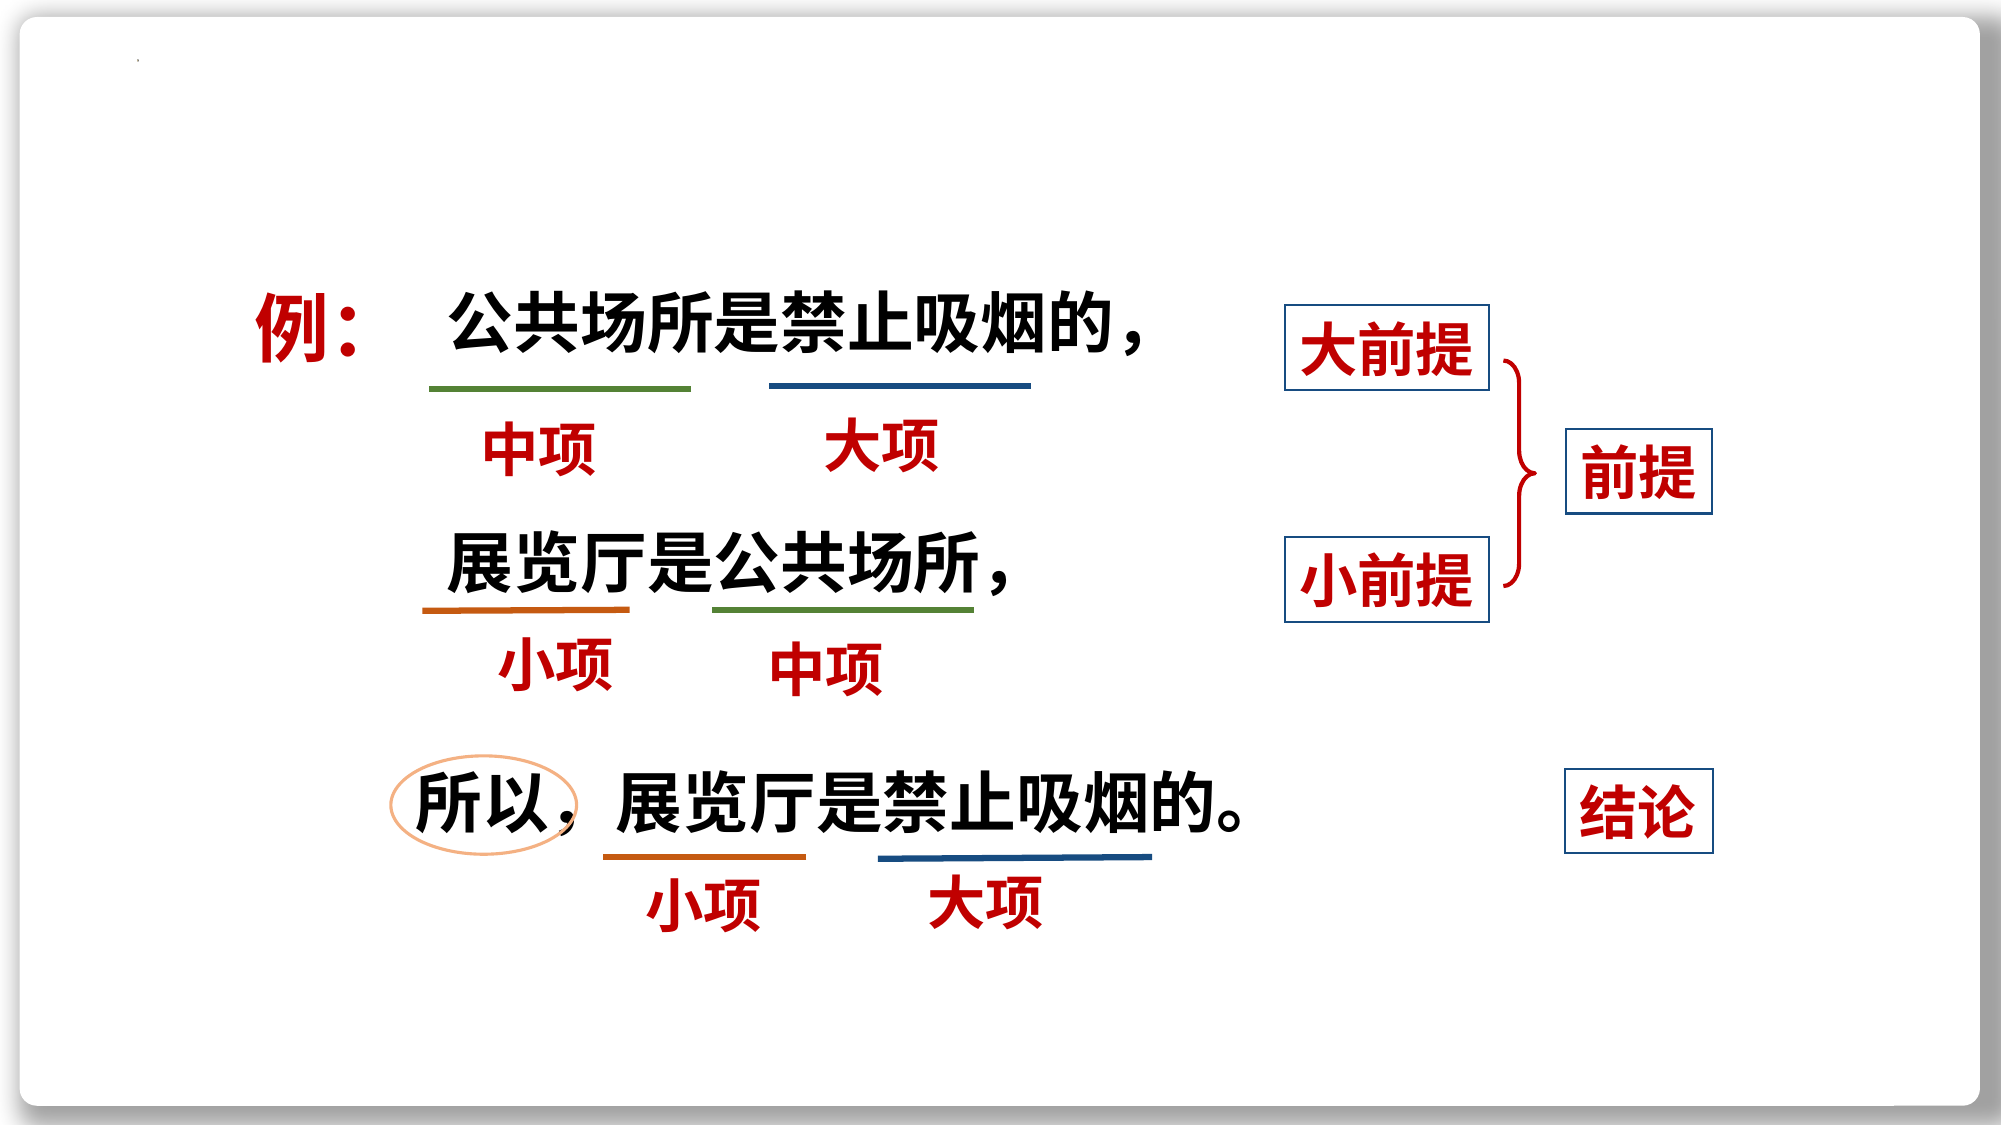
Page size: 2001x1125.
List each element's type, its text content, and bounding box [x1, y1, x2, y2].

text_box 例： [213, 273, 371, 379]
text_box 大项 [912, 859, 1060, 944]
text_box 大项 [808, 402, 955, 487]
text_box 小前提 [1284, 536, 1490, 622]
text_box 公共场所是禁止吸烟的， 展览厅是公共场所， 所以，展览厅是禁止吸烟的。 [400, 273, 1813, 848]
text_box 小项 [482, 620, 630, 706]
text_box 结论 [1564, 768, 1713, 854]
text_box 小项 [630, 861, 777, 947]
text_box 中项 [753, 626, 900, 711]
text_box 中项 [466, 406, 613, 491]
text_box 前提 [1565, 428, 1712, 514]
text_box 大前提 [1284, 305, 1490, 391]
text_box [390, 755, 577, 855]
text_box [1503, 360, 1535, 587]
